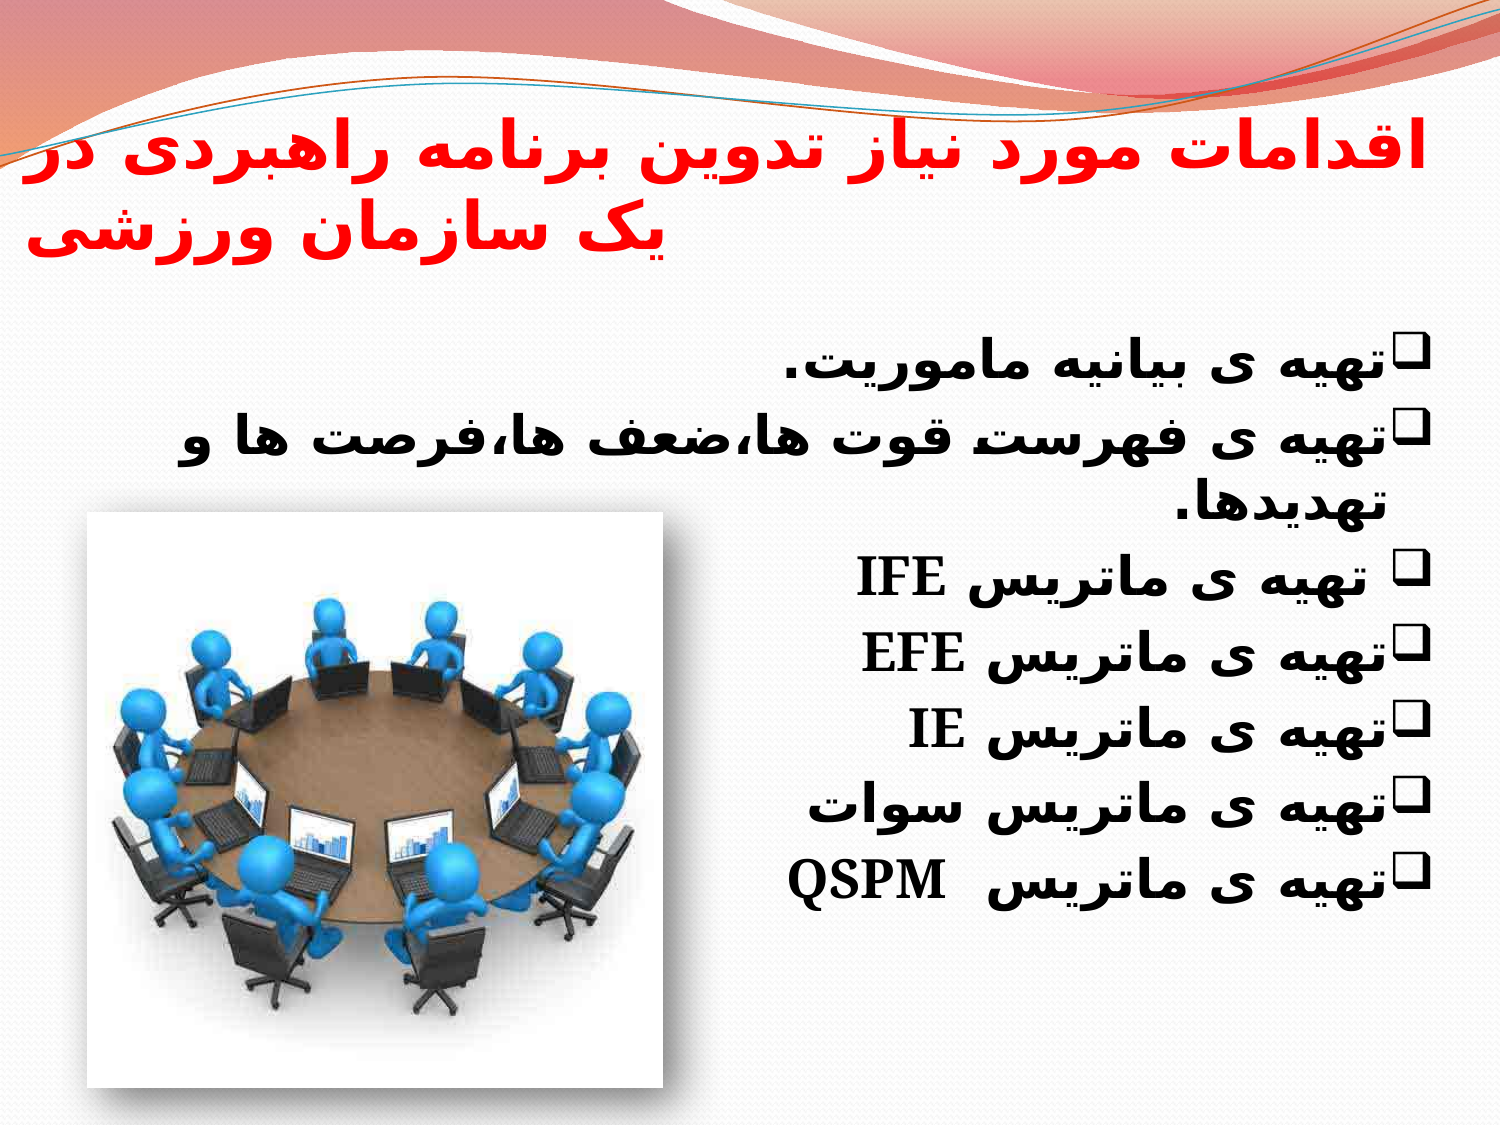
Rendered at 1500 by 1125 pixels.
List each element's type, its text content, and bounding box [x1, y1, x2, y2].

title اقدامات مورد نیاز تدوین برنامه راهبردی در یک سازمان ورزشی [24, 75, 1463, 263]
list تهیه ی بیانیه ماموریت. تهیه ی فهرست قوت ها،ضعف ها،فرصت ها و تهدیدها. تهیه ی ماتریس IFE تهیه ی ماتریس EFE تهیه ی ماتریس IE تهیه ی ماتریس سوات تهیه ی ماتریس QSPM [75, 317, 1450, 1088]
picture [87, 512, 663, 1088]
